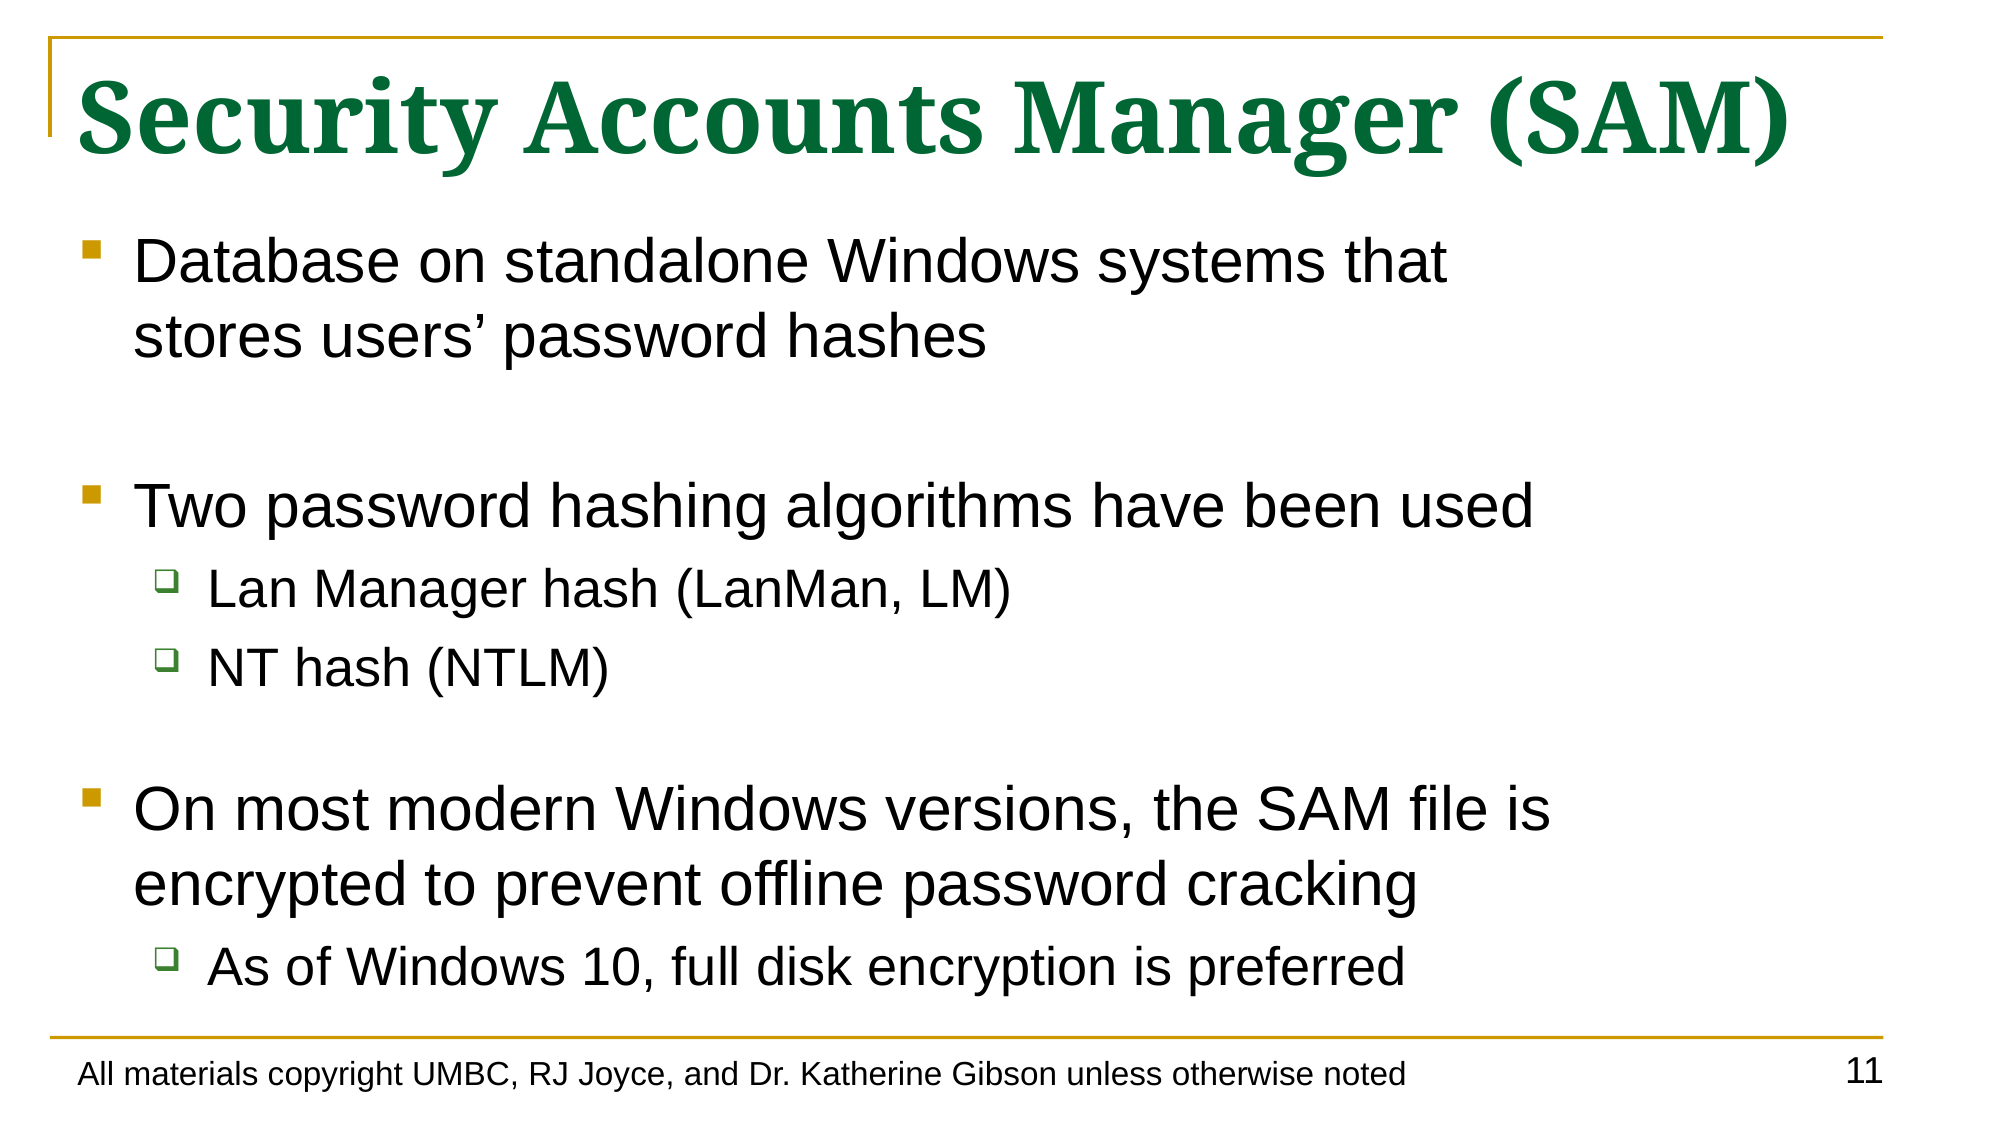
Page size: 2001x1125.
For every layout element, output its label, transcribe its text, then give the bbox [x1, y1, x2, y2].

title Security Accounts Manager (SAM) [62, 45, 1899, 212]
list Database on standalone Windows systems that stores users’ password hashes Two password hashing algorithms have been used Lan Manager hash (LanMan, LM) NT hash (NTLM) On most modern Windows versions, the SAM file is encrypted to prevent offline password cracking As of Windows 10, full disk encryption is preferred [62, 212, 1899, 1005]
